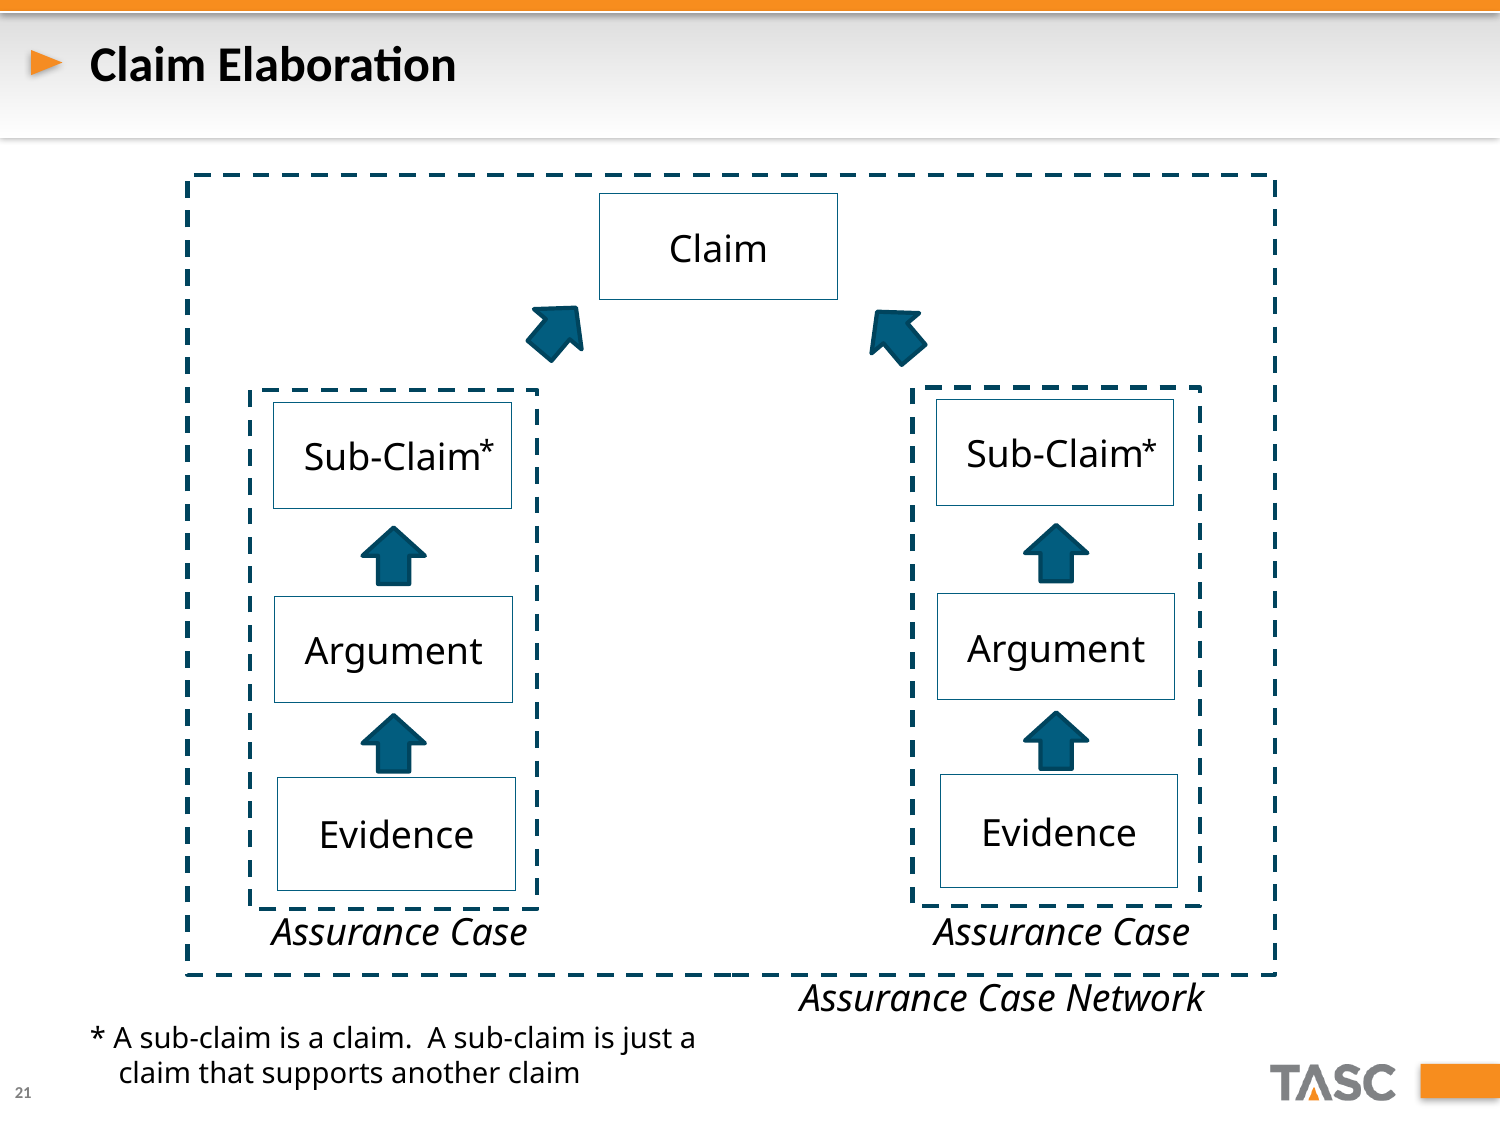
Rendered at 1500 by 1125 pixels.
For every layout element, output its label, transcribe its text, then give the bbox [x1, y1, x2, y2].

title Claim Elaboration [74, 30, 1426, 169]
text_box Assurance Case Network [758, 975, 1247, 1019]
text_box [185, 173, 1277, 977]
text_box * [1126, 424, 1173, 475]
picture [1270, 1064, 1396, 1101]
text_box * A sub-claim is a claim. A sub-claim is just a claim that supports another claim [74, 1012, 738, 1098]
slide_number 21 [0, 1074, 175, 1125]
text_box * [464, 424, 510, 475]
